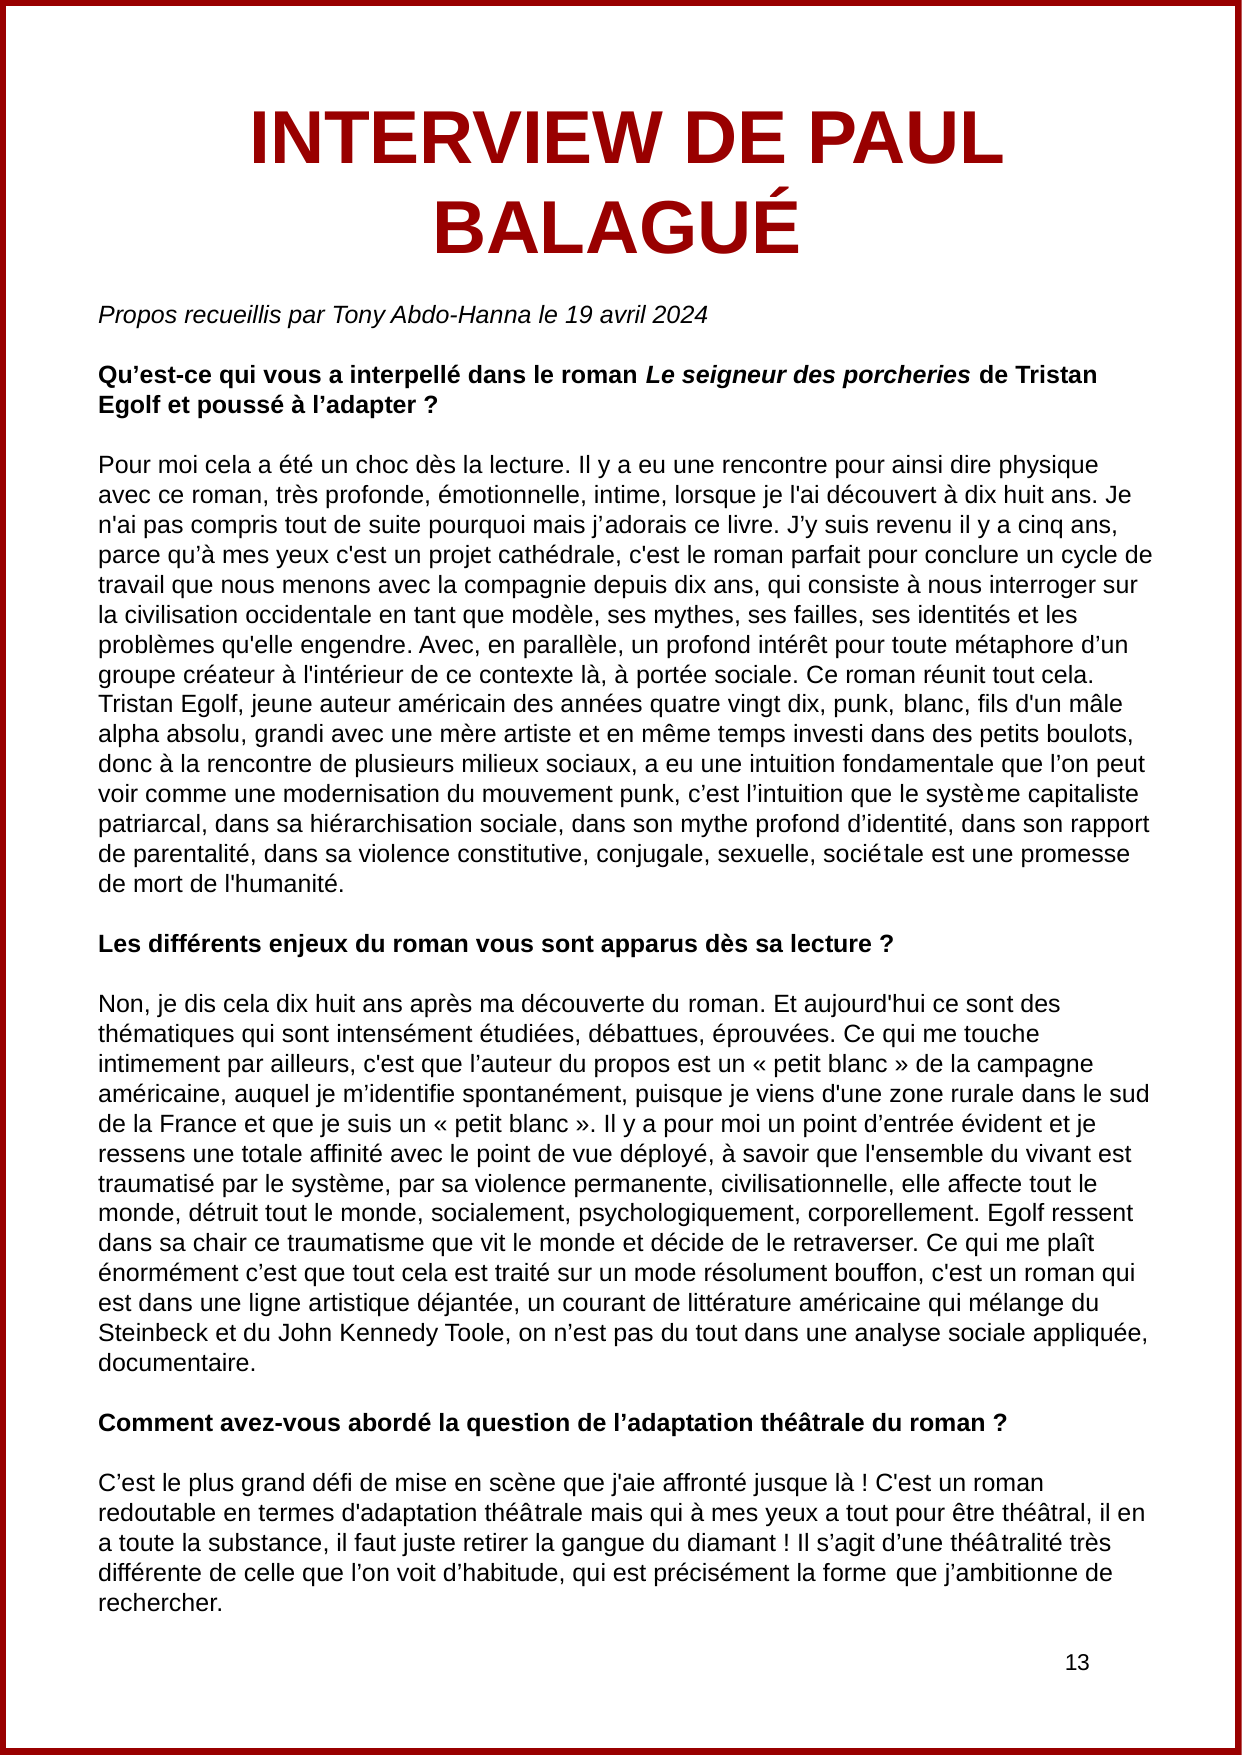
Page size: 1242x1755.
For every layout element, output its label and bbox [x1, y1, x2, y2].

text_box [0, 0, 1242, 1755]
